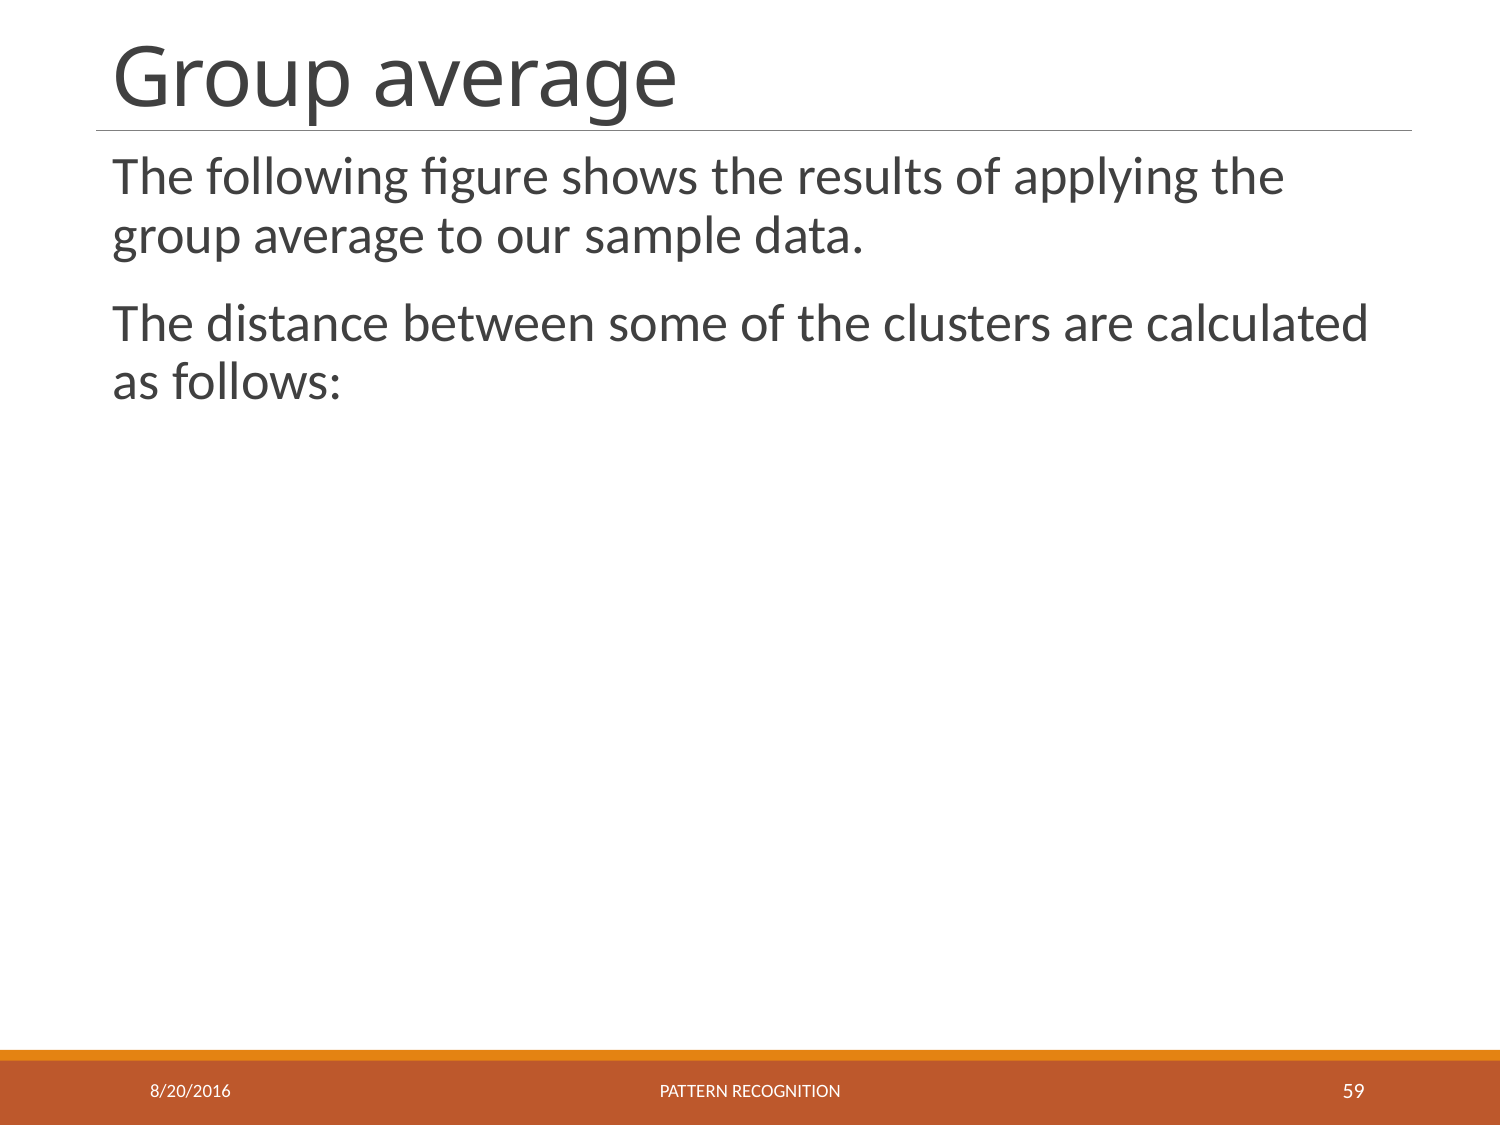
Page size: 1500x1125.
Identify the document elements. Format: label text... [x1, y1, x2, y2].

slide_number 59 [1218, 1059, 1380, 1120]
title Group average [96, 19, 1413, 131]
footer Pattern recognition [453, 1059, 1047, 1120]
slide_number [135, 1059, 440, 1120]
